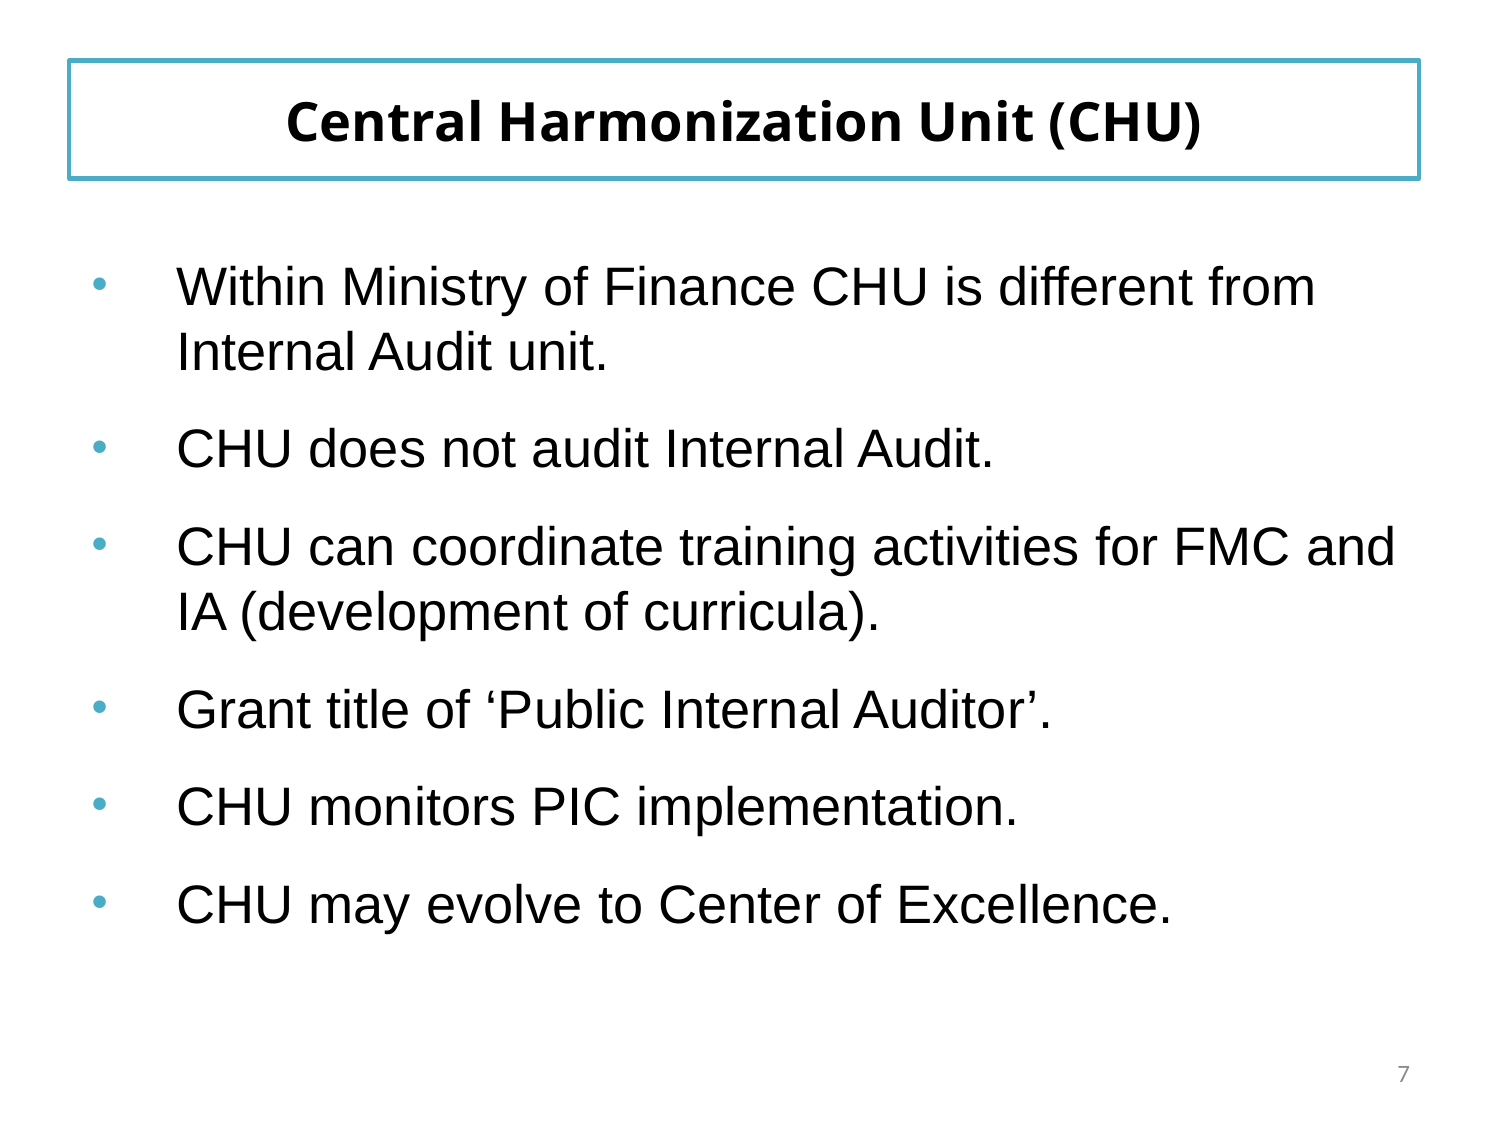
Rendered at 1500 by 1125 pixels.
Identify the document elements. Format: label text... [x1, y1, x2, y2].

slide_number 7 [1074, 1042, 1425, 1103]
text_box Central Harmonization Unit (CHU) [67, 58, 1421, 181]
text_box Within Ministry of Finance CHU is different from Internal Audit unit. CHU does not audit Internal Audit. CHU can coordinate training activities for FMC and IA (development of curricula). Grant title of ‘Public Internal Auditor’. CHU monitors PIC implementation. CHU may evolve to Center of Excellence. [76, 243, 1435, 1024]
